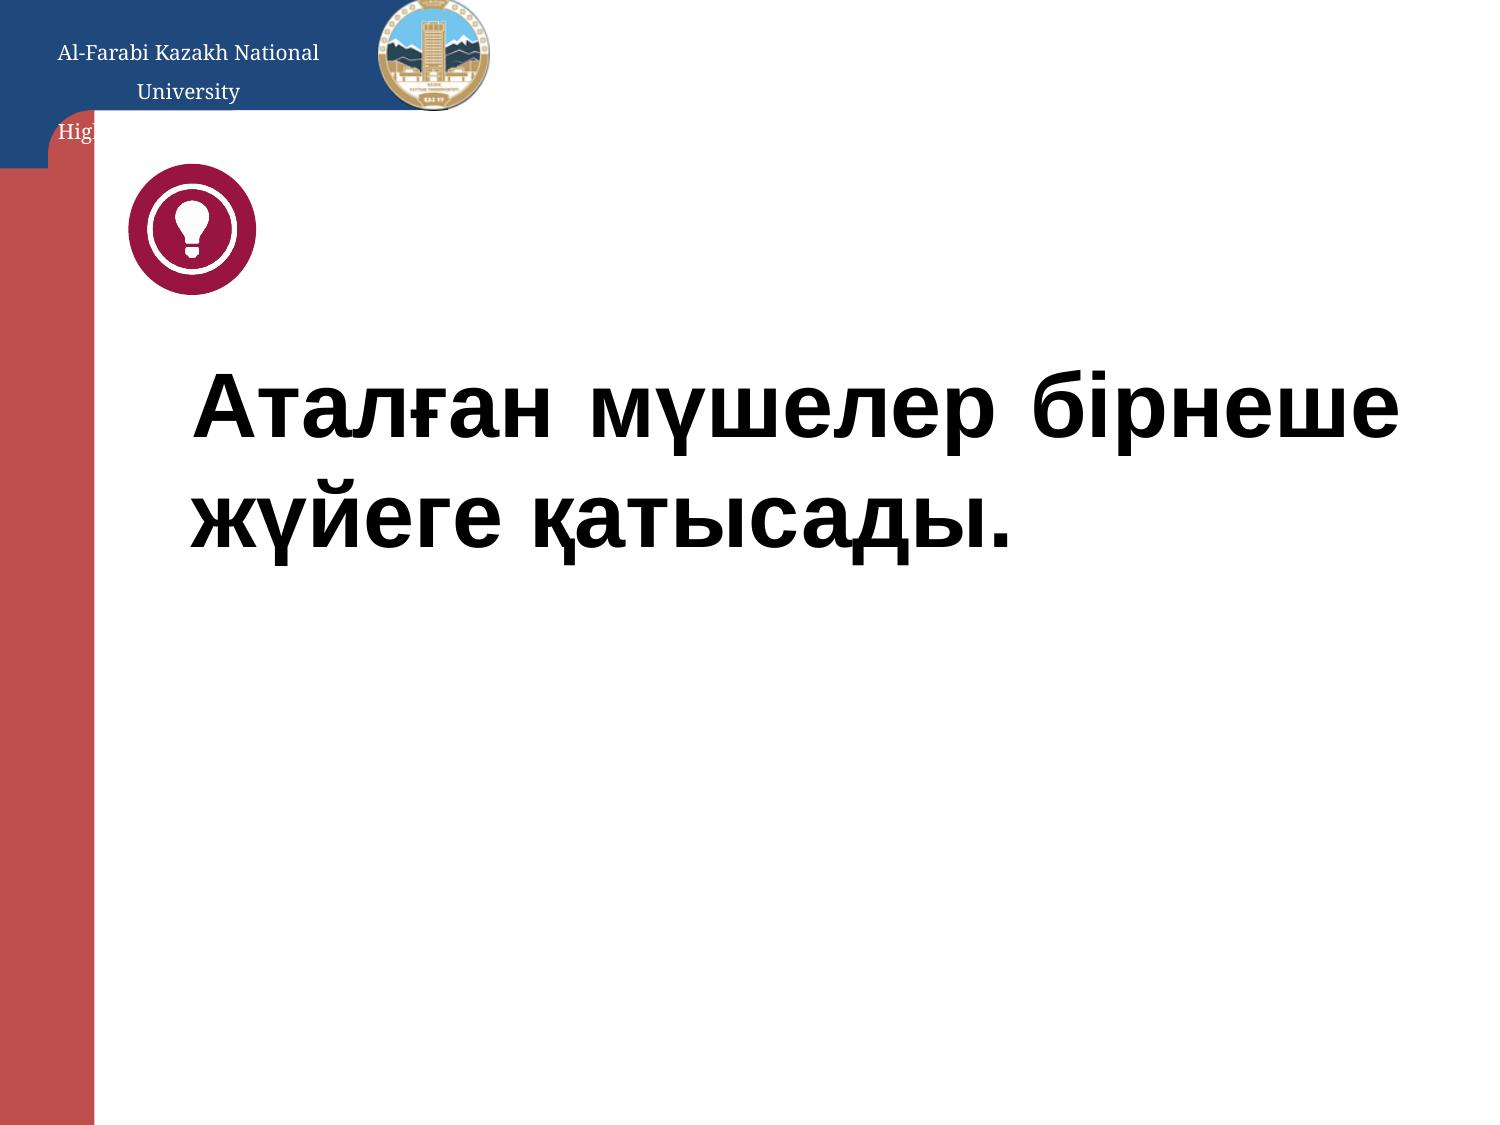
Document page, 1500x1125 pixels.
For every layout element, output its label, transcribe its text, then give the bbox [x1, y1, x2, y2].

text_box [128, 163, 257, 296]
title Аталған мүшелер бірнеше жүйеге қатысады. [183, 150, 1411, 761]
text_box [6, 0, 497, 111]
